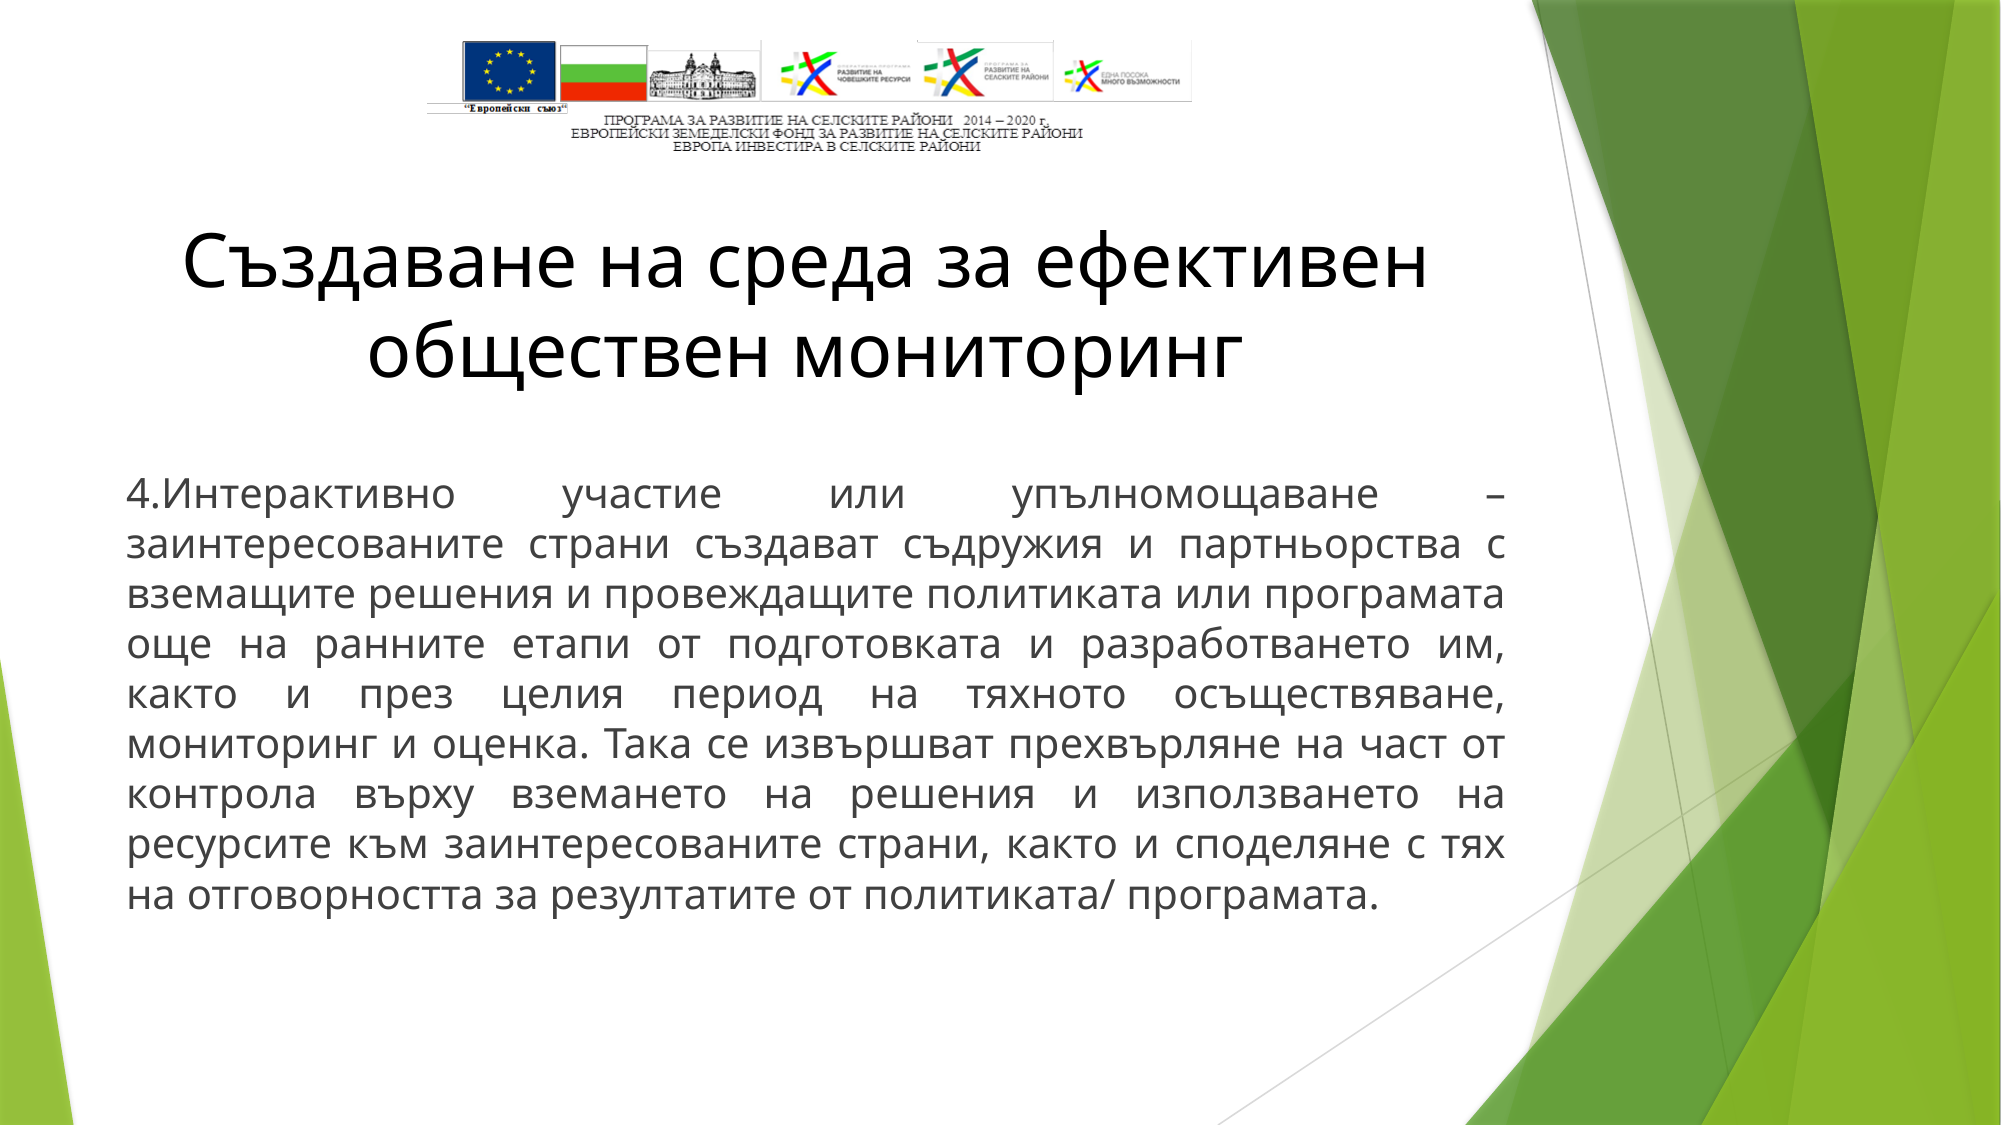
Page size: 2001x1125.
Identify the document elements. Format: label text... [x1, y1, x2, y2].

title Създаване на среда за ефективен обществен мониторинг [100, 204, 1512, 422]
picture [426, 39, 1227, 156]
list 4.Интерактивно участие или упълномощаване – заинтересованите страни създават съдружия и партньорства с вземащите решения и провеждащите политиката или програмата още на ранните етапи от подготовката и разработването им, както и през целия период на тяхното осъществяване, мониторинг и оценка. Така се извършват прехвърляне на част от контрола върху вземането на решения и използването на ресурсите към заинтересованите страни, както и споделяне с тях на отговорността за резултатите от политиката/ програмата. [111, 459, 1522, 1005]
